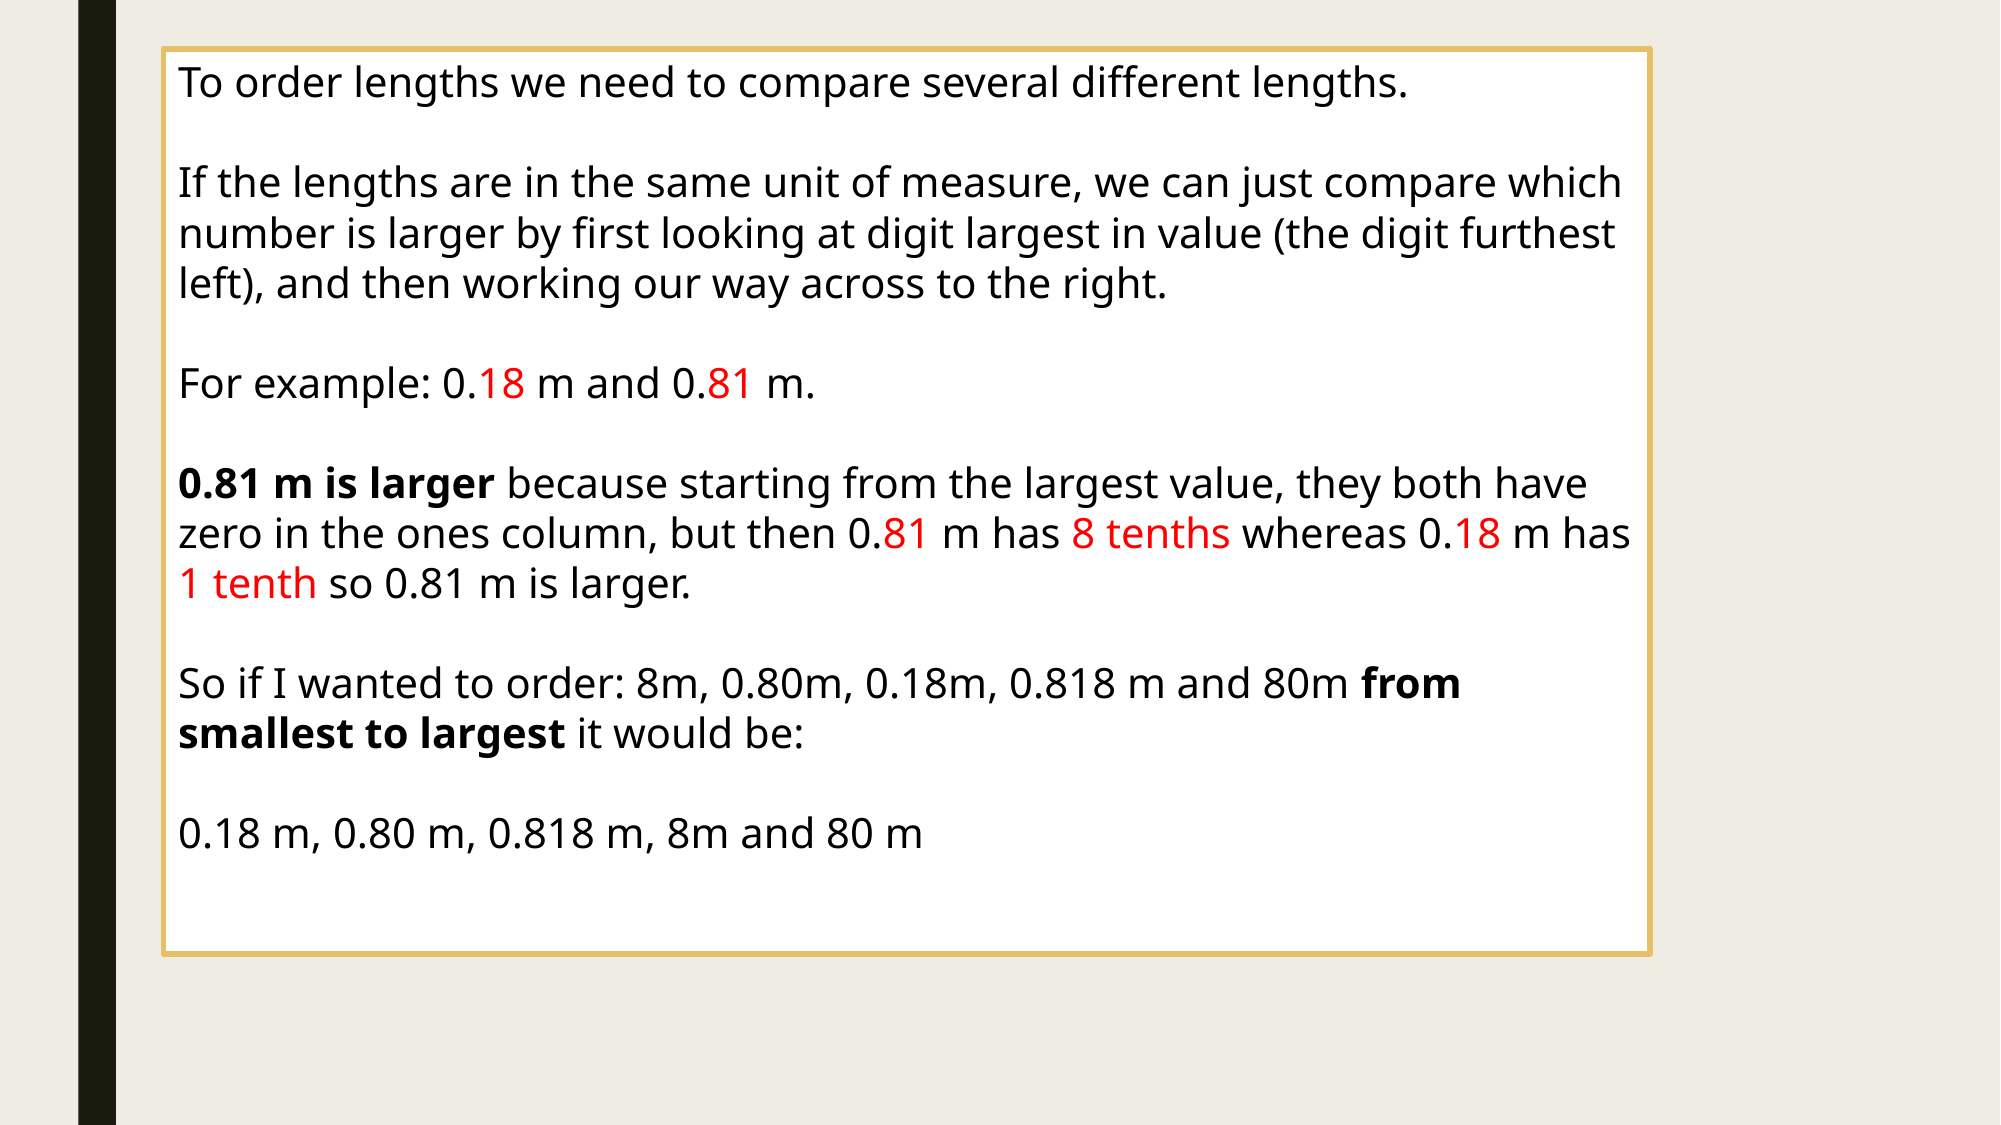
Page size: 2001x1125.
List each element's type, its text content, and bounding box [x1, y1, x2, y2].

text_box To order lengths we need to compare several different lengths. If the lengths are in the same unit of measure, we can just compare which number is larger by first looking at digit largest in value (the digit furthest left), and then working our way across to the right. For example: 0.18 m and 0.81 m. 0.81 m is larger because starting from the largest value, they both have zero in the ones column, but then 0.81 m has 8 tenths whereas 0.18 m has 1 tenth so 0.81 m is larger. So if I wanted to order: 8m, 0.80m, 0.18m, 0.818 m and 80m from smallest to largest it would be: 0.18 m, 0.80 m, 0.818 m, 8m and 80 m [161, 46, 1653, 957]
